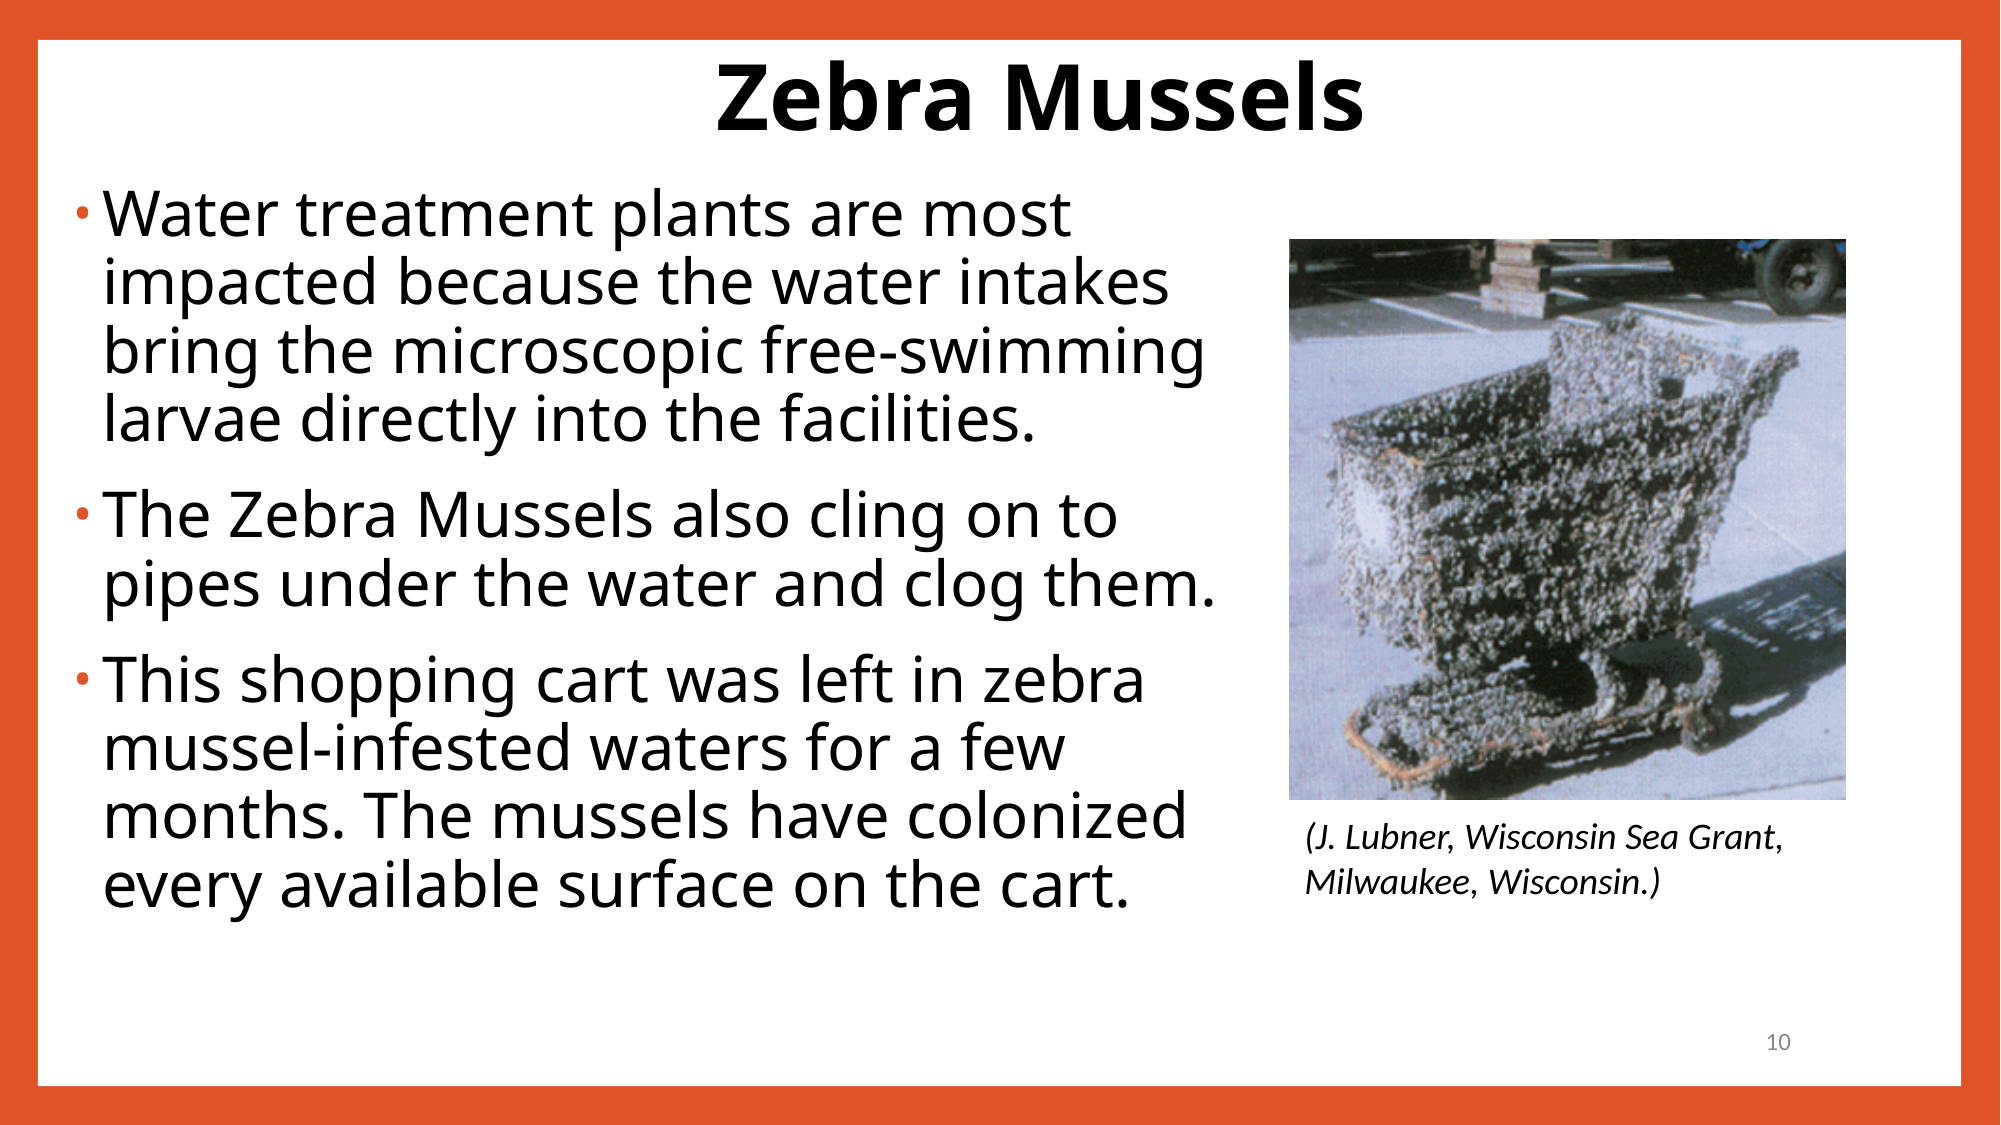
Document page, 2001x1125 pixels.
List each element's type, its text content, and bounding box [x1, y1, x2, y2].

picture [1289, 238, 1846, 801]
slide_number 10 [1526, 1010, 1807, 1071]
list Water treatment plants are most impacted because the water intakes bring the microscopic free-swimming larvae directly into the facilities. The Zebra Mussels also cling on to pipes under the water and clog them. This shopping cart was left in zebra mussel-infested waters for a few months. The mussels have colonized every available surface on the cart. [51, 174, 1281, 1032]
title Zebra Mussels [329, 19, 1755, 182]
text_box (J. Lubner, Wisconsin Sea Grant, Milwaukee, Wisconsin.) [1289, 808, 1846, 910]
